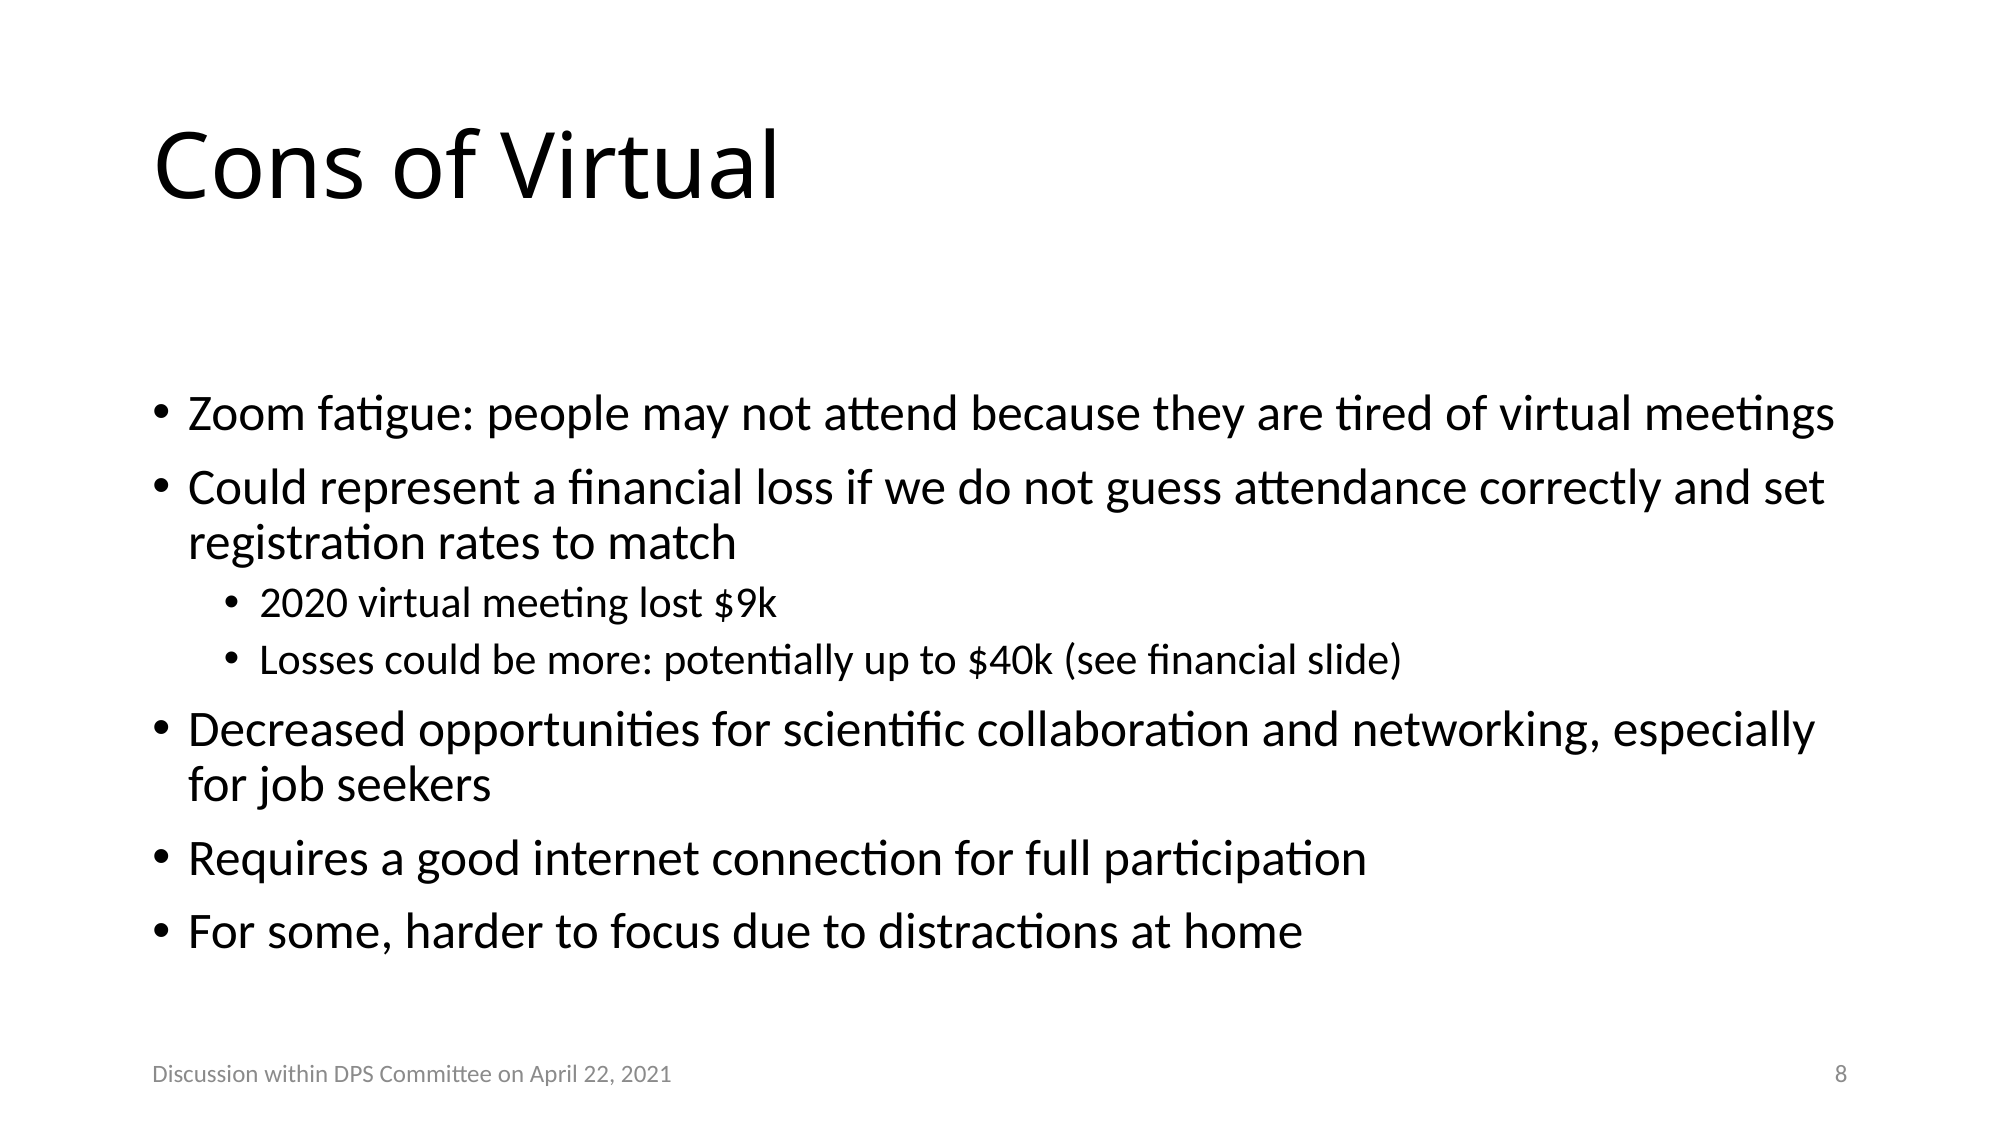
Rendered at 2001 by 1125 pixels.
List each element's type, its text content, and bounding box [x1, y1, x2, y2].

slide_number 8 [1412, 1042, 1863, 1103]
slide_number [137, 1042, 715, 1103]
list Zoom fatigue: people may not attend because they are tired of virtual meetings Could represent a financial loss if we do not guess attendance correctly and set registration rates to match 2020 virtual meeting lost $9k Losses could be more: potentially up to $40k (see financial slide) Decreased opportunities for scientific collaboration and networking, especially for job seekers Requires a good internet connection for full participation For some, harder to focus due to distractions at home [137, 299, 1863, 1014]
title Cons of Virtual [137, 59, 1863, 278]
